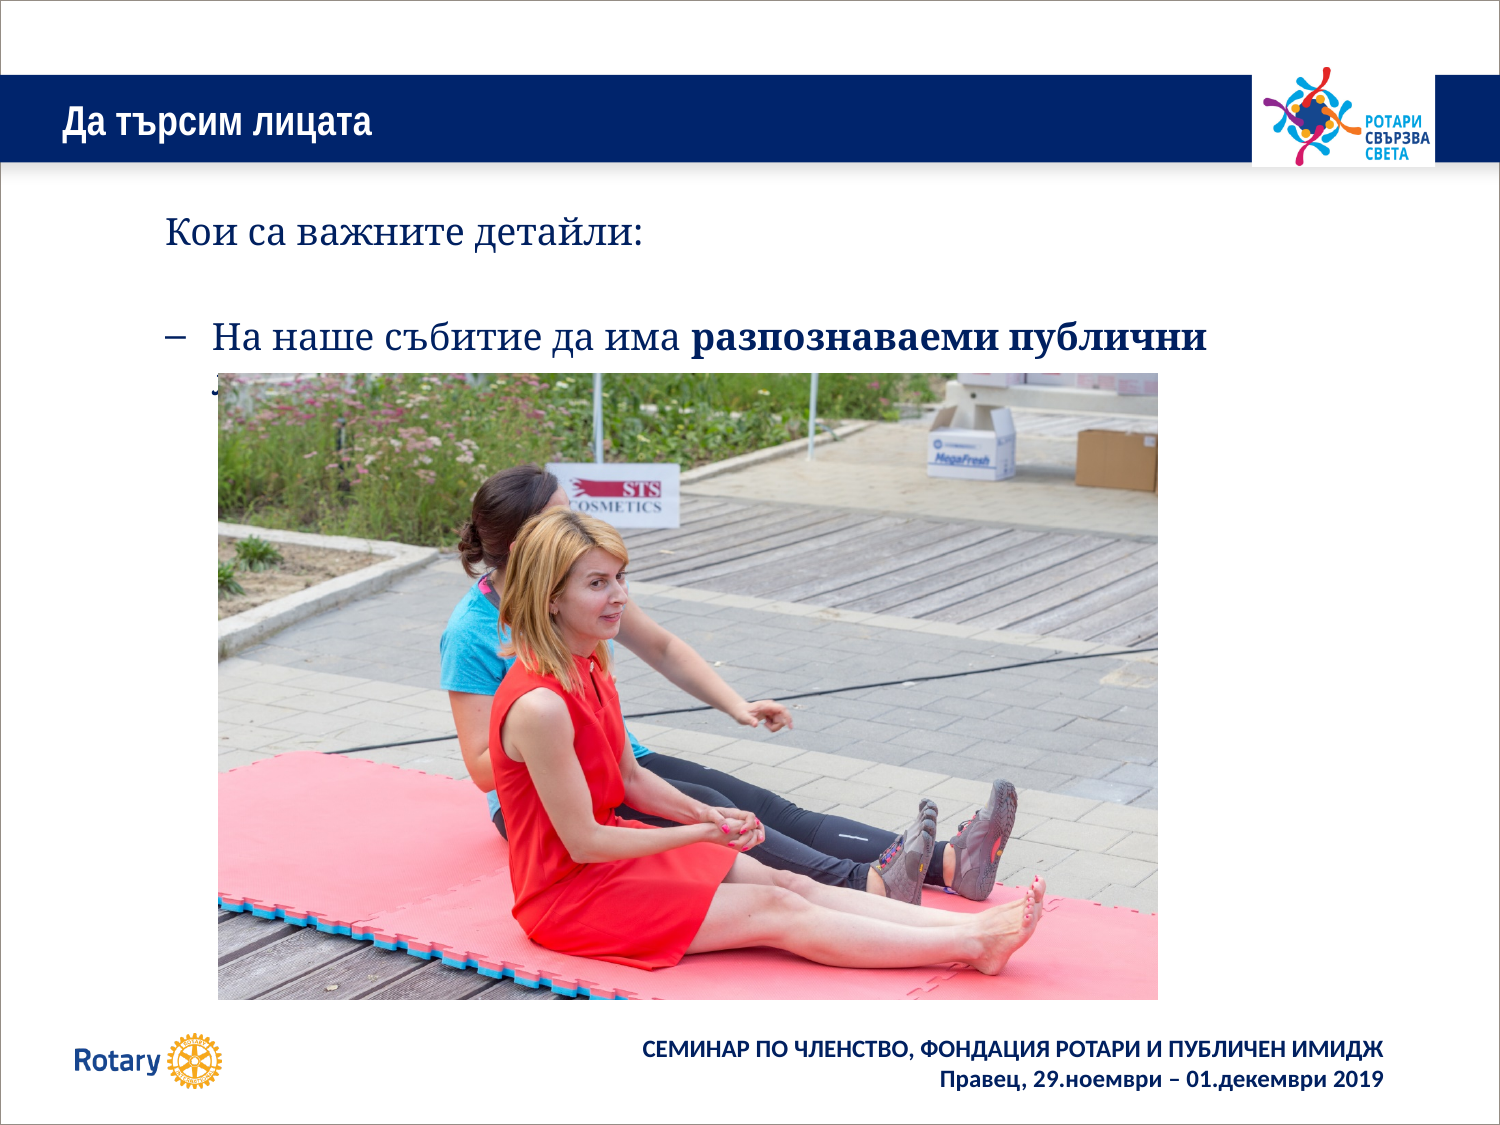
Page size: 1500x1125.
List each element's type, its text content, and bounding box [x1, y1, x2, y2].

picture [1251, 67, 1436, 75]
picture [75, 1033, 222, 1089]
picture [218, 373, 1158, 1000]
title Да търсим лицата [62, 75, 1500, 163]
list Кои са важните детайли: На наше събитие да има разпознаваеми публични личности; [75, 200, 1425, 943]
picture [1251, 163, 1436, 167]
